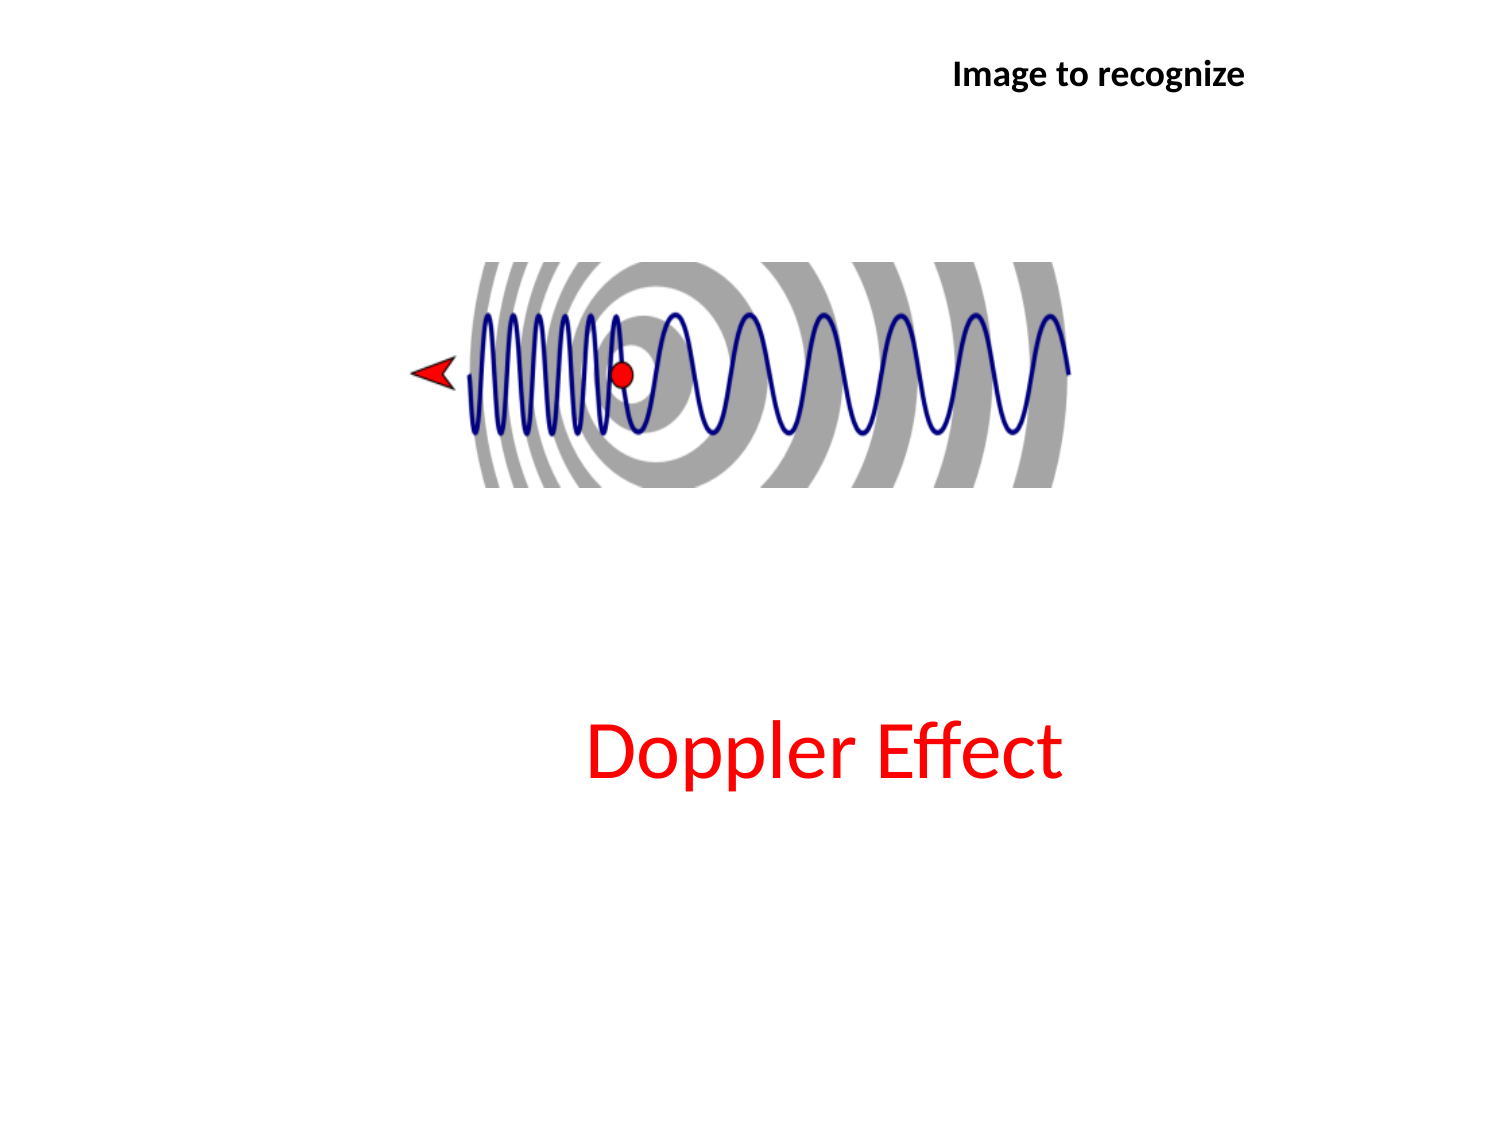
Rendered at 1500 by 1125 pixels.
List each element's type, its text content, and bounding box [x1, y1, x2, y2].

text_box Doppler Effect [237, 687, 1413, 803]
picture [399, 262, 1088, 488]
text_box Image to recognize [937, 41, 1500, 102]
